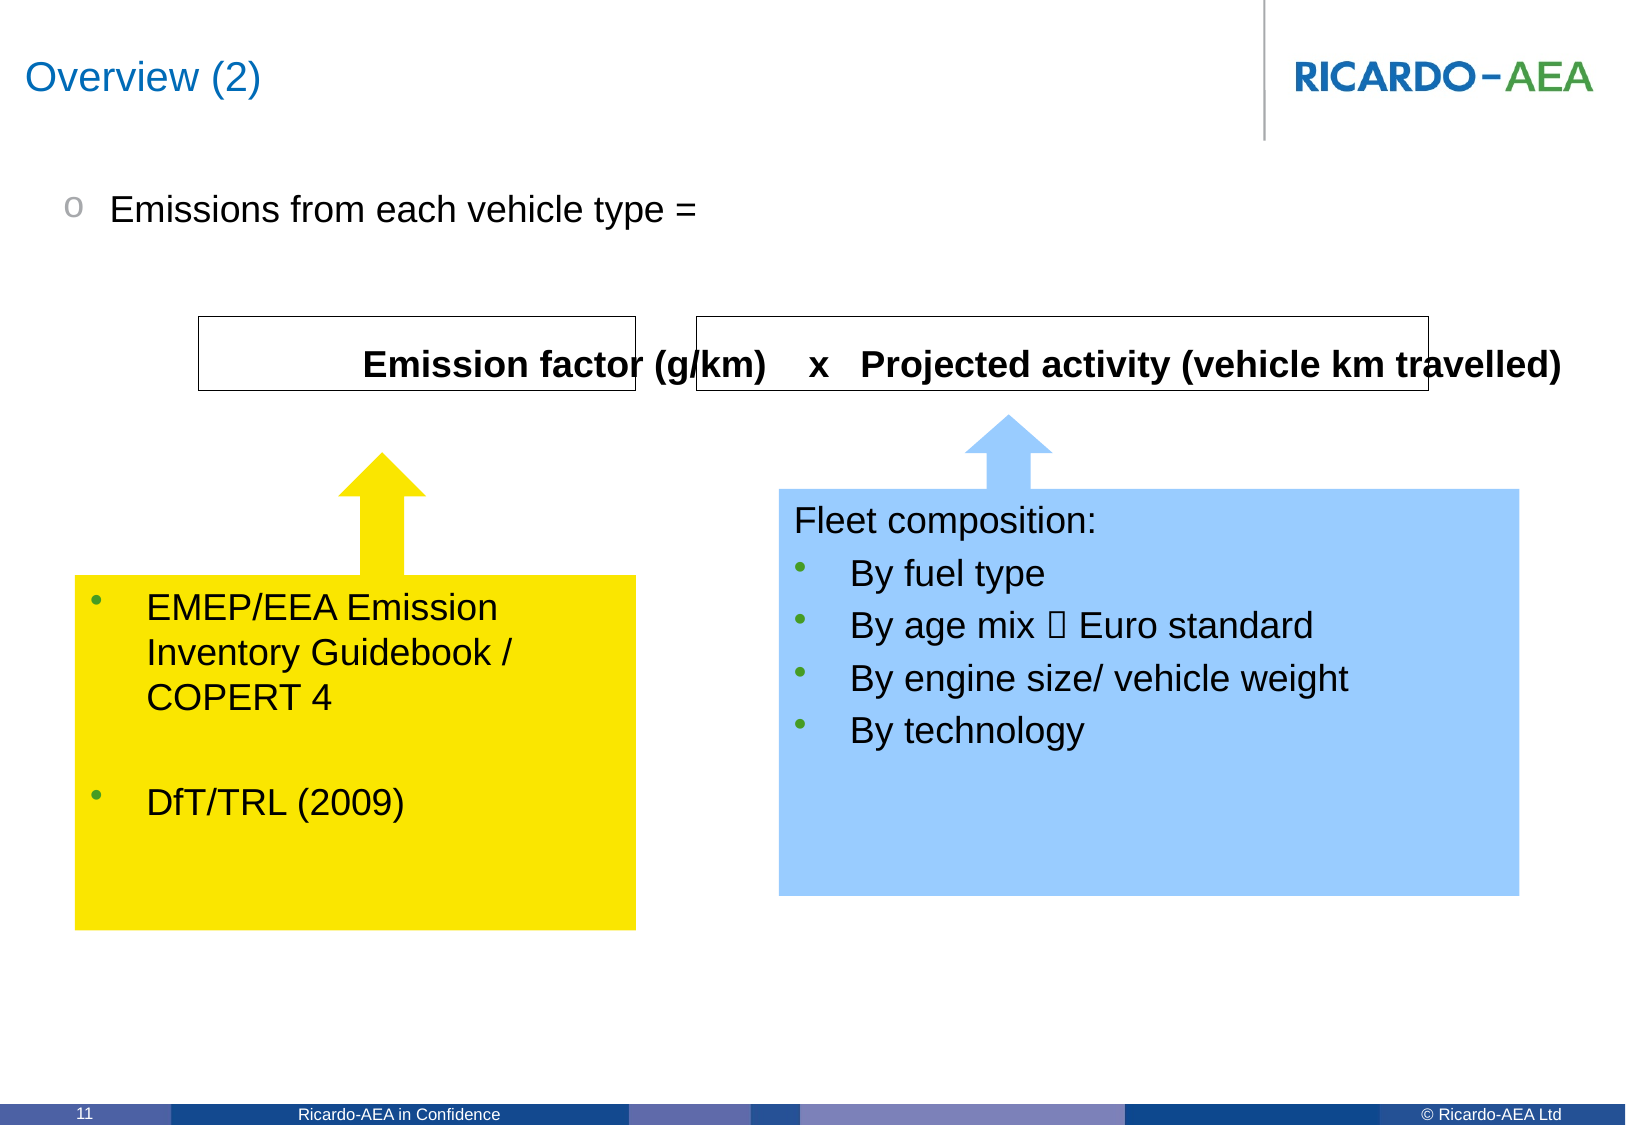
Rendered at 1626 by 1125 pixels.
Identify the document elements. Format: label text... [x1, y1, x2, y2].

picture [1266, 31, 1625, 121]
list Emissions from each vehicle type = Emission factor (g/km) x Projected activity (vehicle km travelled) [62, 162, 1588, 1031]
text_box Fleet composition: By fuel type By age mix  Euro standard By engine size/ vehicle weight By technology [777, 487, 1521, 898]
picture [0, 1104, 1626, 1125]
text_box [198, 316, 636, 391]
text_box EMEP/EEA Emission Inventory Guidebook / COPERT 4 DfT/TRL (2009) [73, 573, 638, 932]
title Overview (2) [24, 50, 1244, 101]
text_box [962, 412, 1055, 494]
text_box [336, 450, 429, 578]
text_box [696, 316, 1429, 391]
